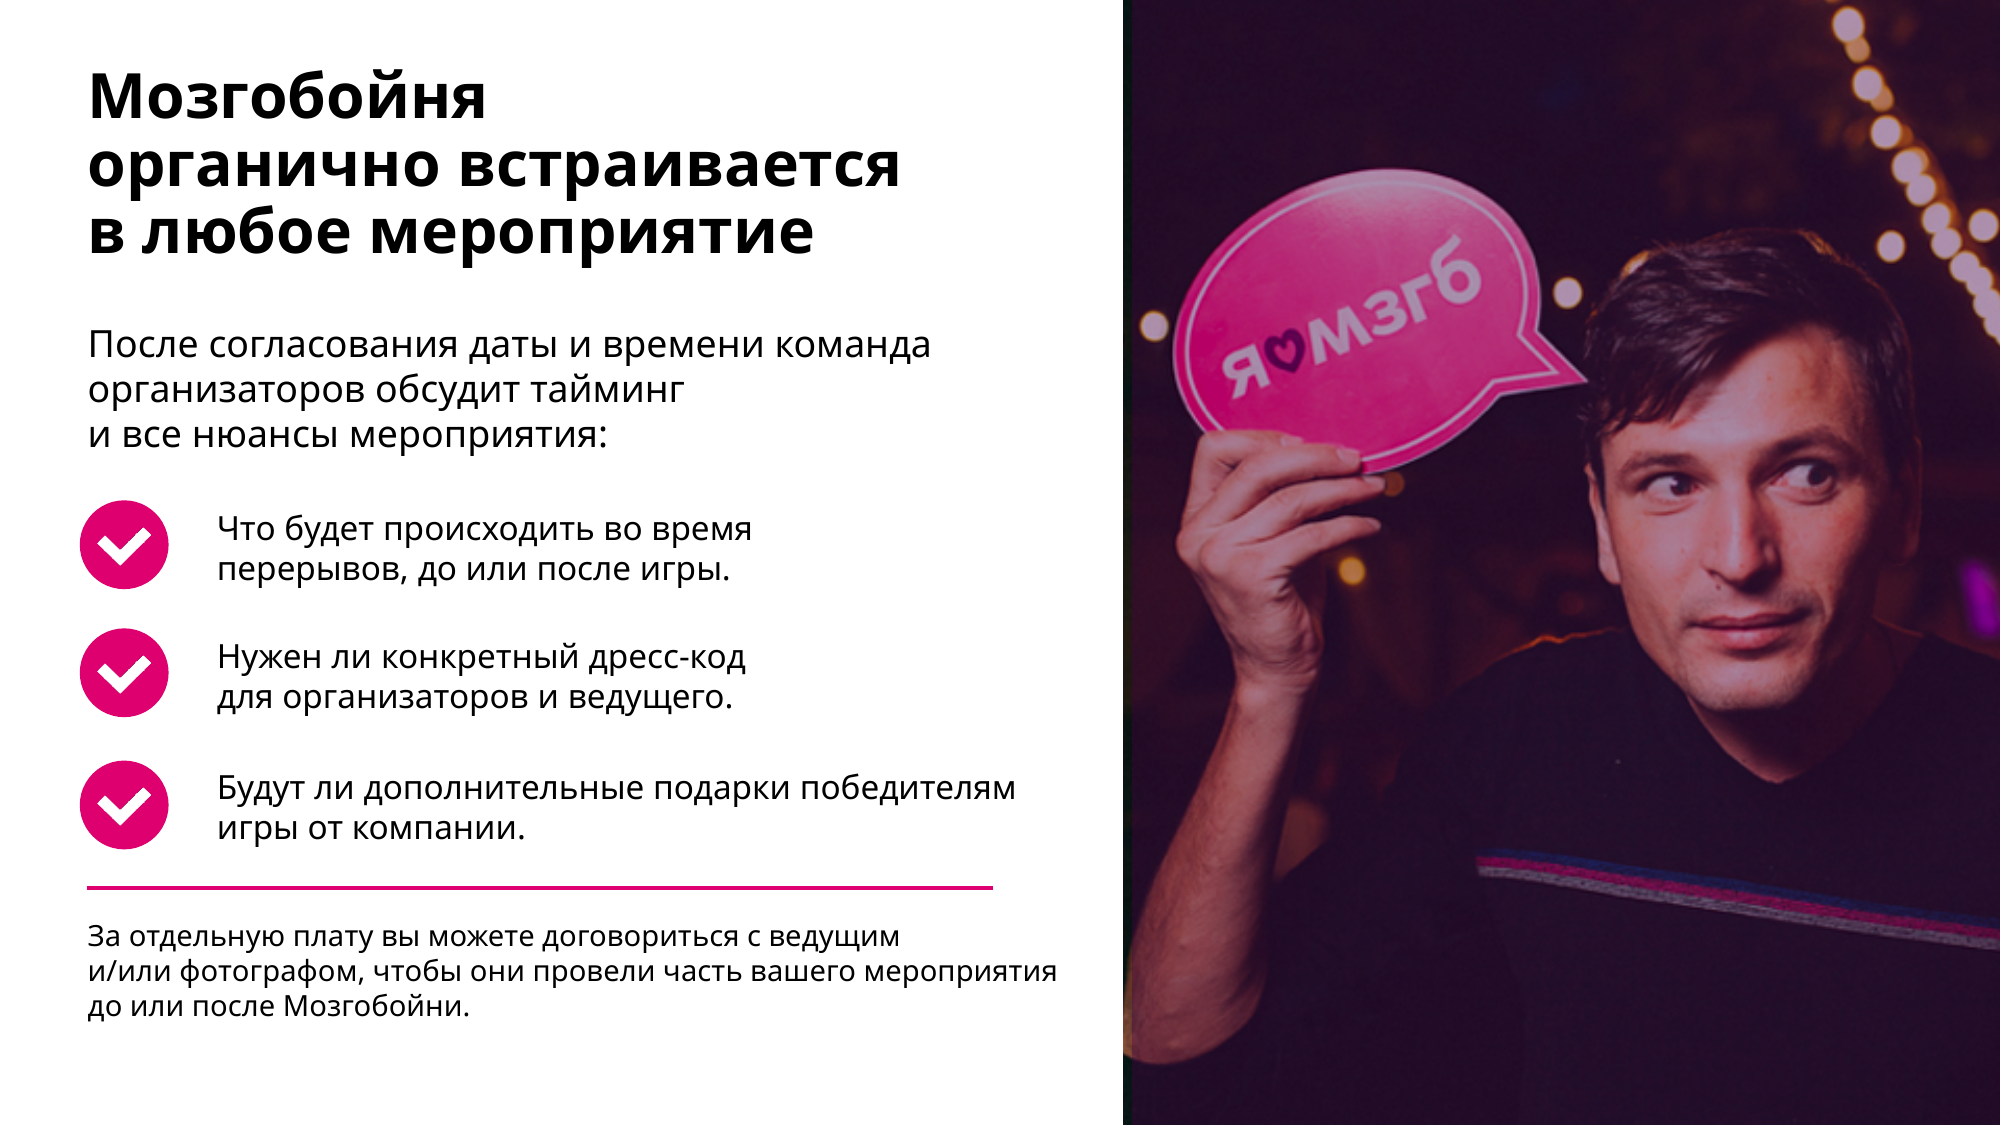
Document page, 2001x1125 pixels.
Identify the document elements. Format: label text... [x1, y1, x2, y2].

text_box Нужен ли конкретный дресс-код для организаторов и ведущего. [209, 628, 1092, 723]
text_box Будут ли дополнительные подарки победителям игры от компании. [209, 758, 1092, 854]
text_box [79, 628, 169, 718]
text_box Что будет происходить во время перерывов, до или после игры. [209, 499, 1092, 595]
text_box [79, 500, 169, 590]
text_box Мозгобойня органично встраивается в любое мероприятие [80, 57, 1000, 275]
text_box За отдельную плату вы можете договориться c ведущим и/или фотографом, чтобы они провели часть вашего мероприятия до или после Мозгобойни. [80, 909, 1071, 1030]
picture [1123, 0, 2000, 1125]
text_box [79, 760, 169, 850]
text_box После согласования даты и времени команда организаторов обсудит тайминг и все нюансы мероприятия: [80, 312, 963, 463]
